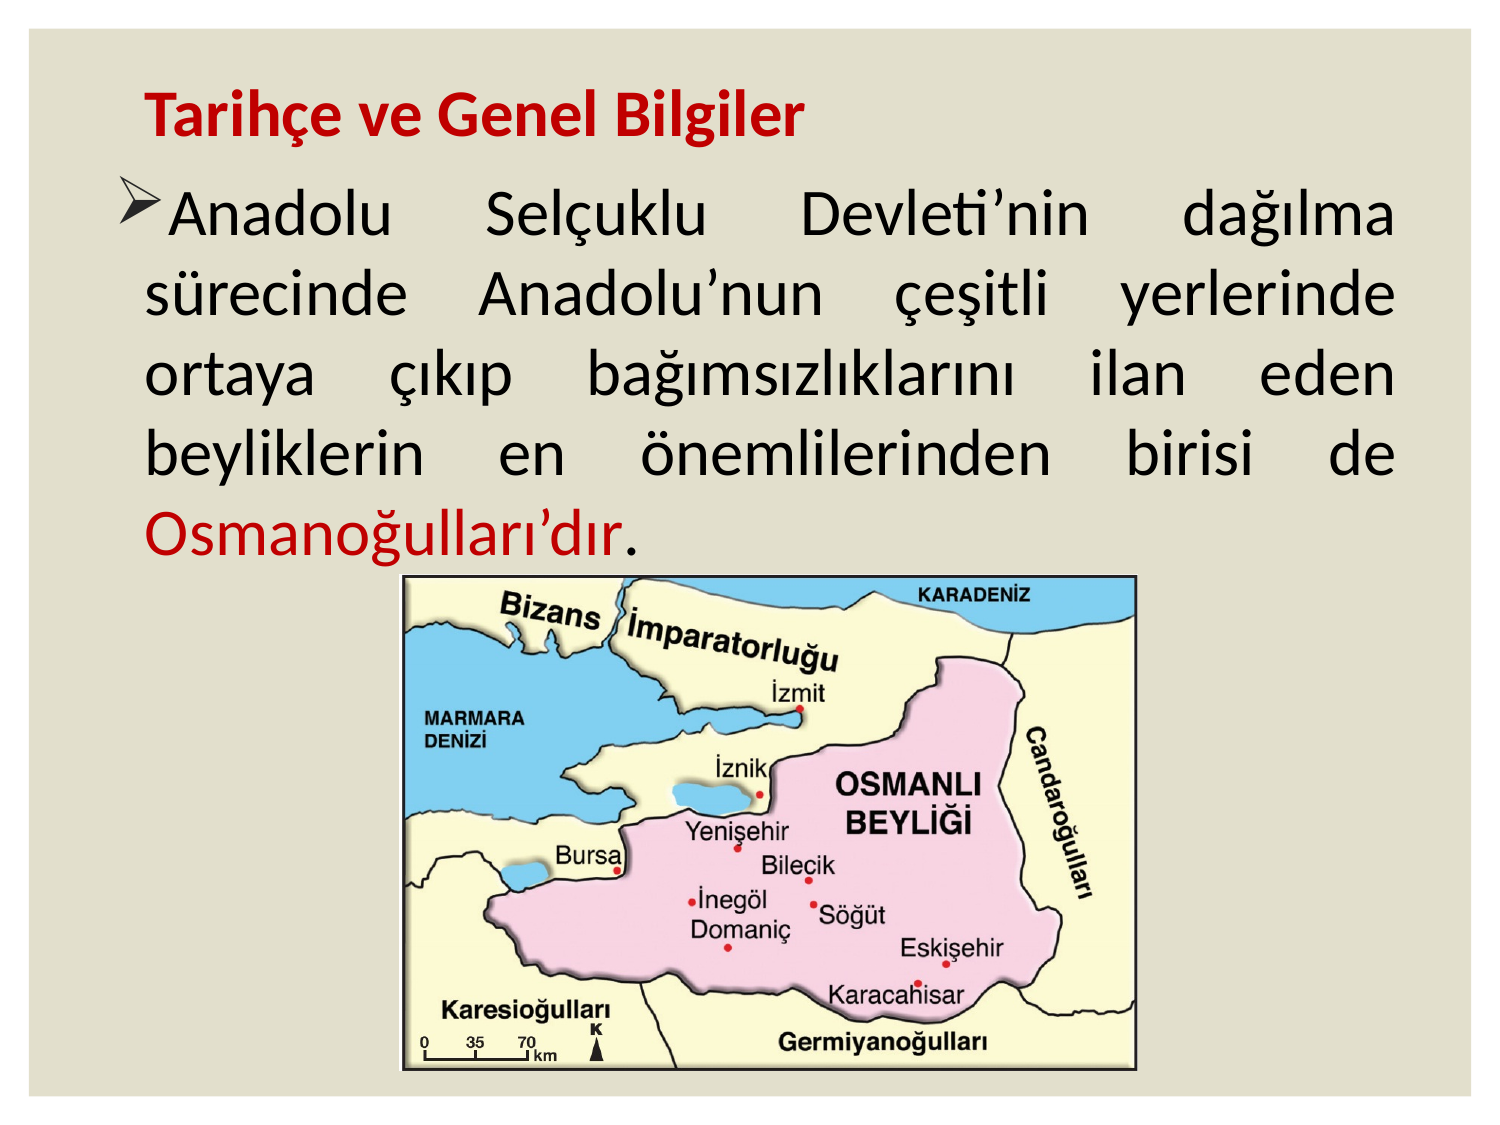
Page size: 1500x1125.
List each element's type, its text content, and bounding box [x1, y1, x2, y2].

picture [399, 574, 1138, 1071]
list Tarihçe ve Genel Bilgiler Anadolu Selçuklu Devleti’nin dağılma sürecinde Anadolu’nun çeşitli yerlerinde ortaya çıkıp bağımsızlıklarını ilan eden beyliklerin en önemlilerinden birisi de Osmanoğulları’dır. [99, 62, 1413, 725]
